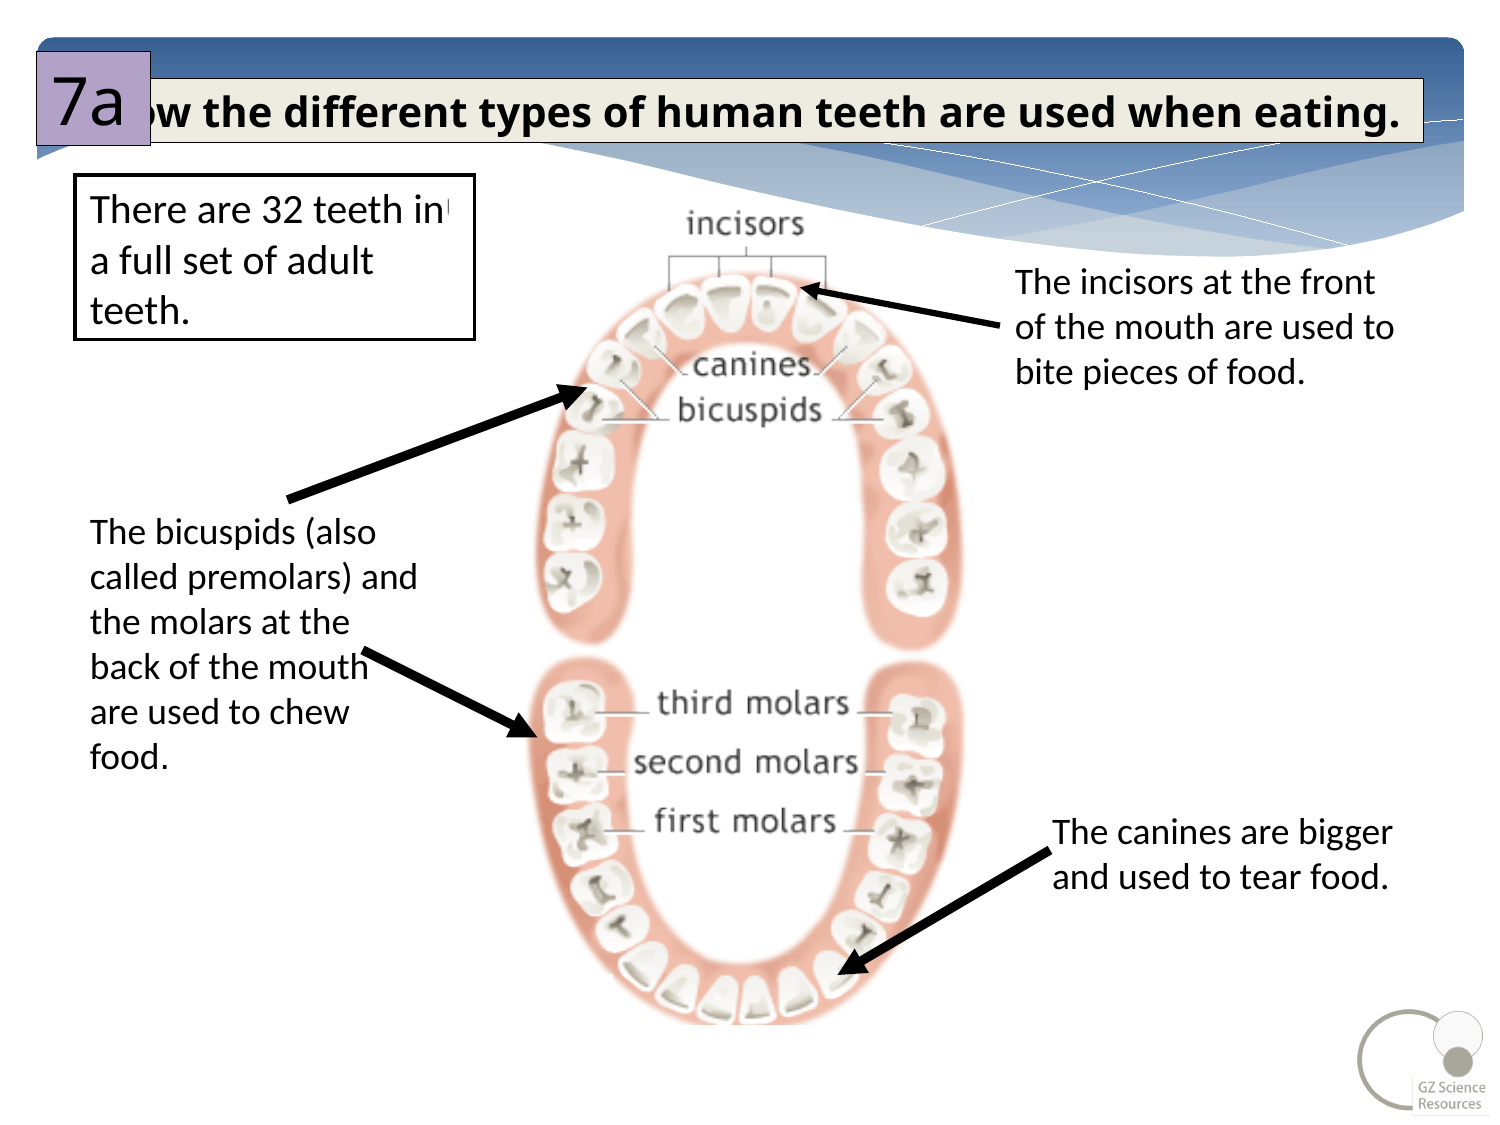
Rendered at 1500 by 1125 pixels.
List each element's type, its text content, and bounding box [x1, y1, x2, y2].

text_box 7a [36, 51, 151, 146]
text_box How the different types of human teeth are used when eating. [151, 78, 1424, 143]
text_box The canines are bigger and used to tear food. [1090, 799, 1425, 969]
text_box The incisors at the front of the mouth are used to bite pieces of food. [1090, 249, 1413, 400]
text_box There are 32 teeth in a full set of adult teeth. [75, 174, 381, 340]
picture [1357, 1008, 1490, 1121]
picture [387, 149, 1085, 1026]
text_box The bicuspids (also called premolars) and the molars at the back of the mouth are used to chew food. [74, 499, 381, 785]
